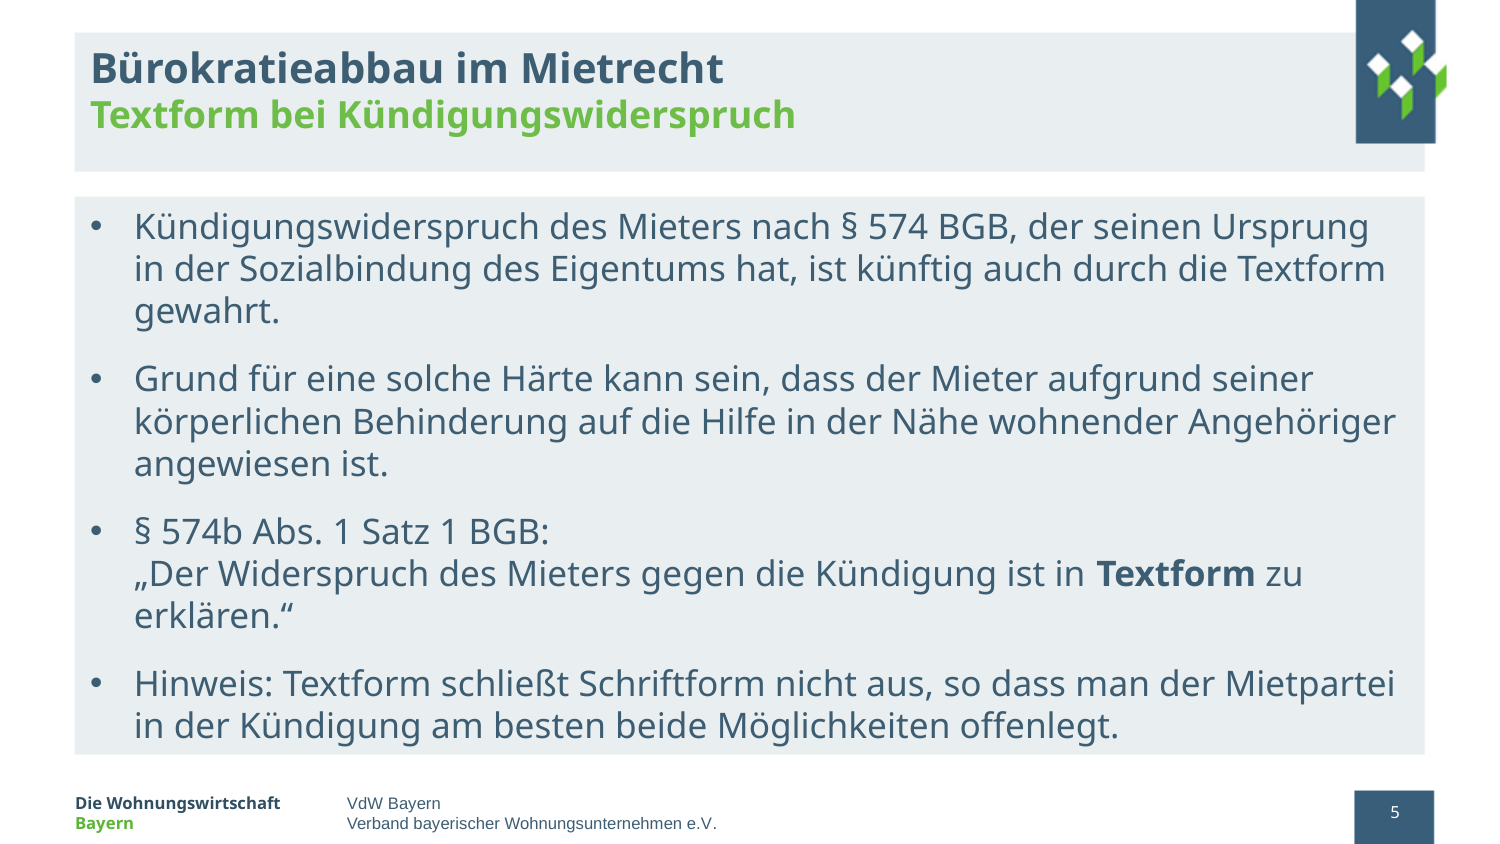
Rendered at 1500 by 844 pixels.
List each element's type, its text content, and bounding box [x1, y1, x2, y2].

list Kündigungswiderspruch des Mieters nach § 574 BGB, der seinen Ursprung in der Sozialbindung des Eigentums hat, ist künftig auch durch die Textform gewahrt. Grund für eine solche Härte kann sein, dass der Mieter aufgrund seiner körperlichen Behinderung auf die Hilfe in der Nähe wohnender Angehöriger angewiesen ist. § 574b Abs. 1 Satz 1 BGB: „Der Widerspruch des Mieters gegen die Kündigung ist in Textform zu erklären.“ Hinweis: Textform schließt Schriftform nicht aus, so dass man der Mietpartei in der Kündigung am besten beide Möglichkeiten offenlegt. [75, 196, 1425, 754]
slide_number 5 [1355, 788, 1436, 833]
title Bürokratieabbau im Mietrecht Textform bei Kündigungswiderspruch [75, 33, 1341, 175]
picture [0, 0, 1500, 844]
